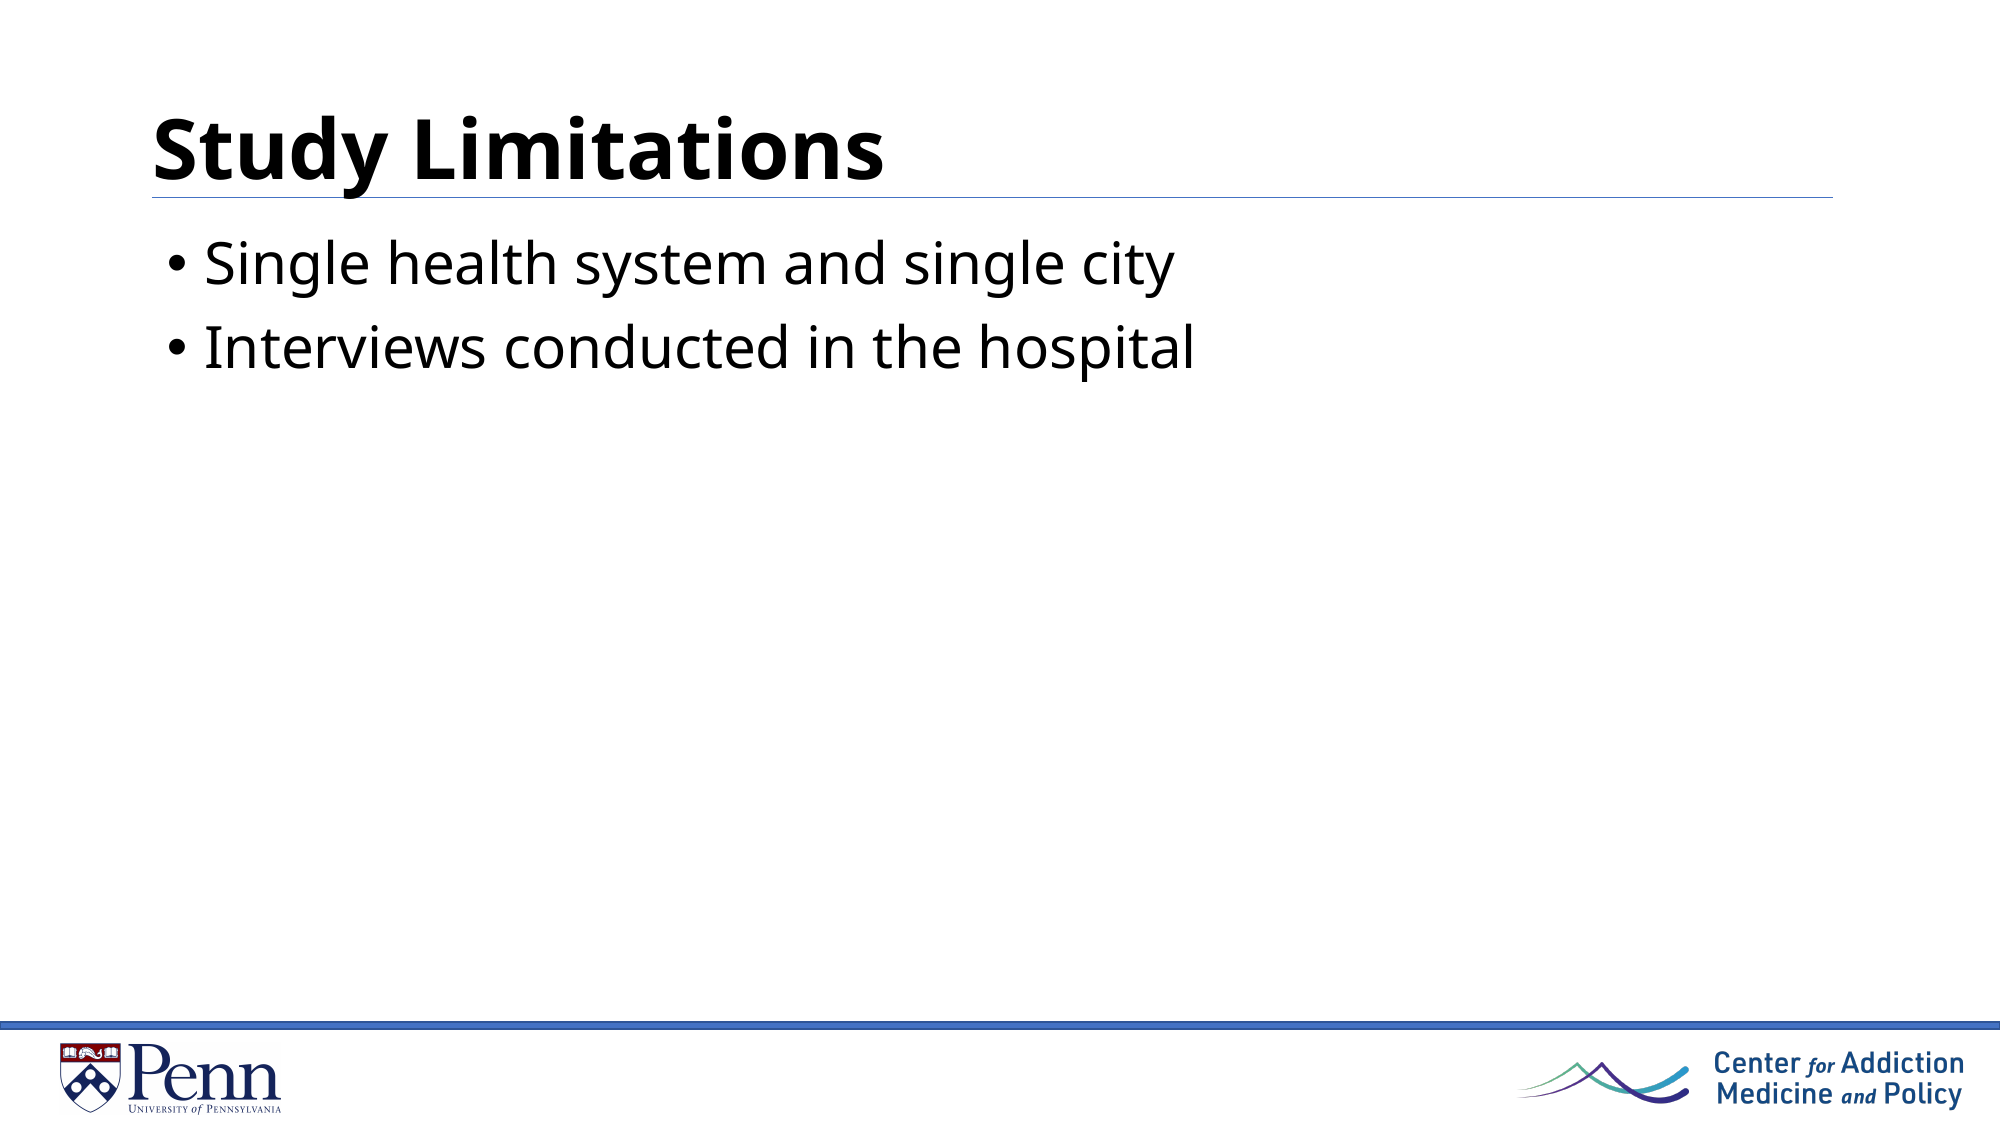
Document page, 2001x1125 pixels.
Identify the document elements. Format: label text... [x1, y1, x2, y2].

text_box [1509, 1042, 1991, 1111]
title Study Limitations [137, 44, 1863, 262]
picture [59, 1042, 281, 1115]
text_box [0, 1021, 2000, 1030]
list Single health system and single city Interviews conducted in the hospital [151, 226, 1877, 941]
